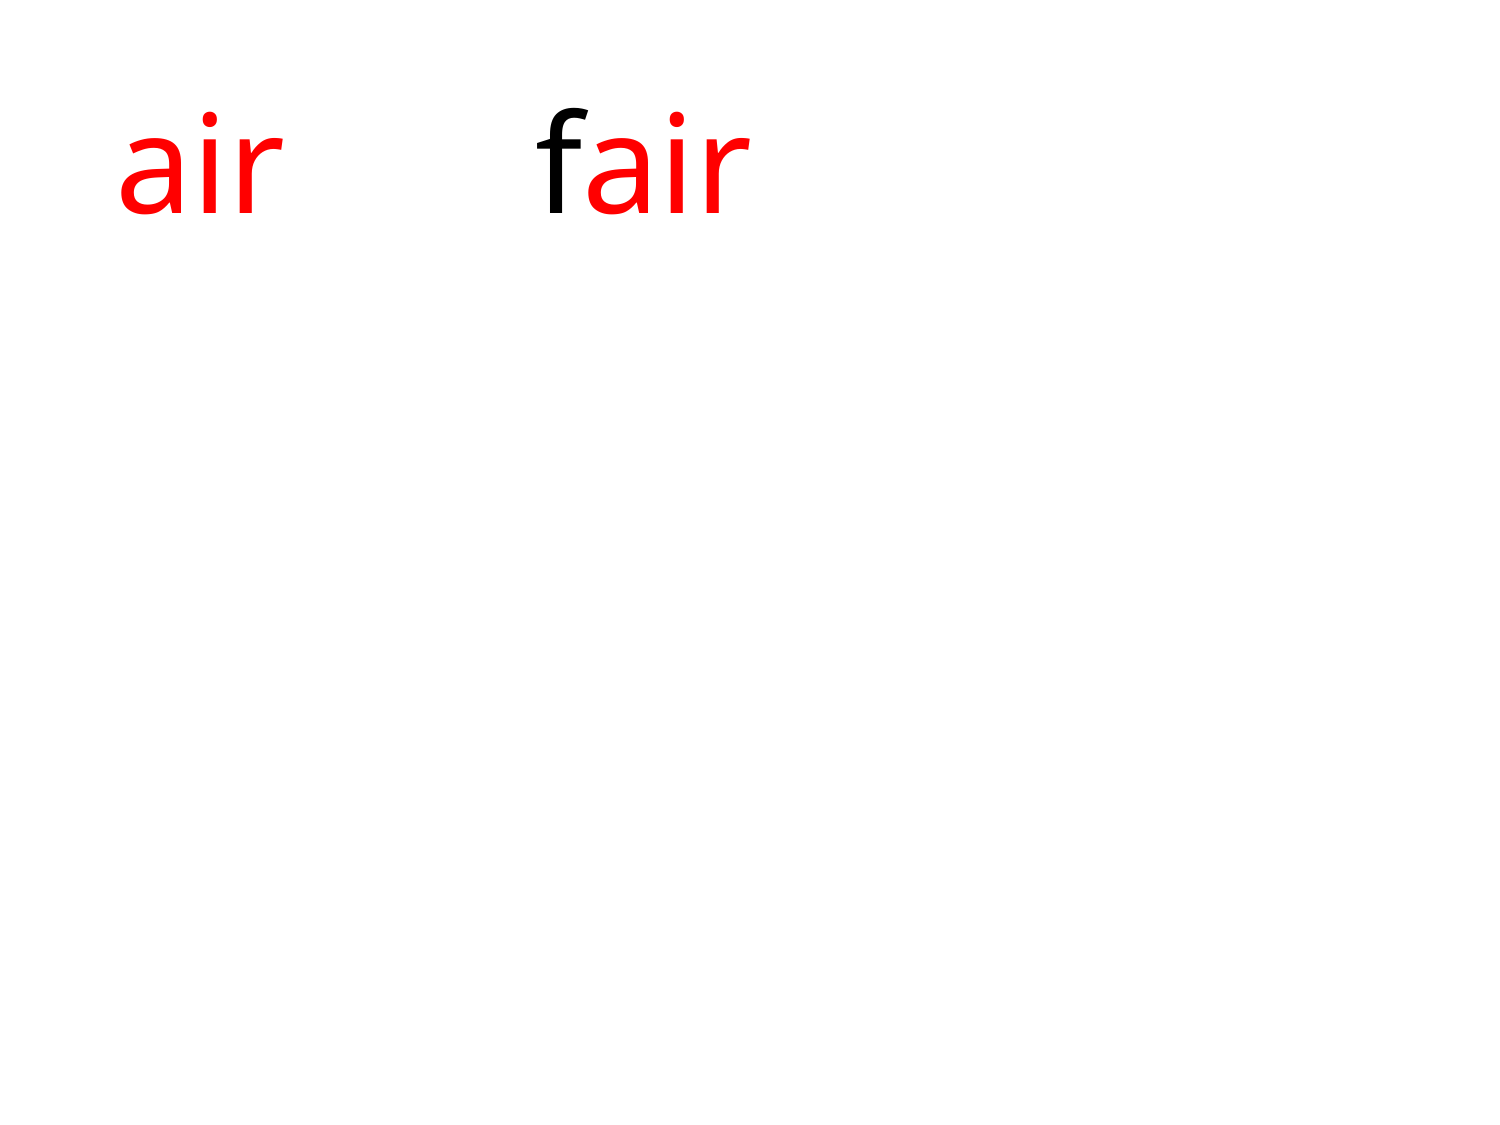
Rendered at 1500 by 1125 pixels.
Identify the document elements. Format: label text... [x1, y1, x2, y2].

text_box air fair [29, 68, 1464, 248]
